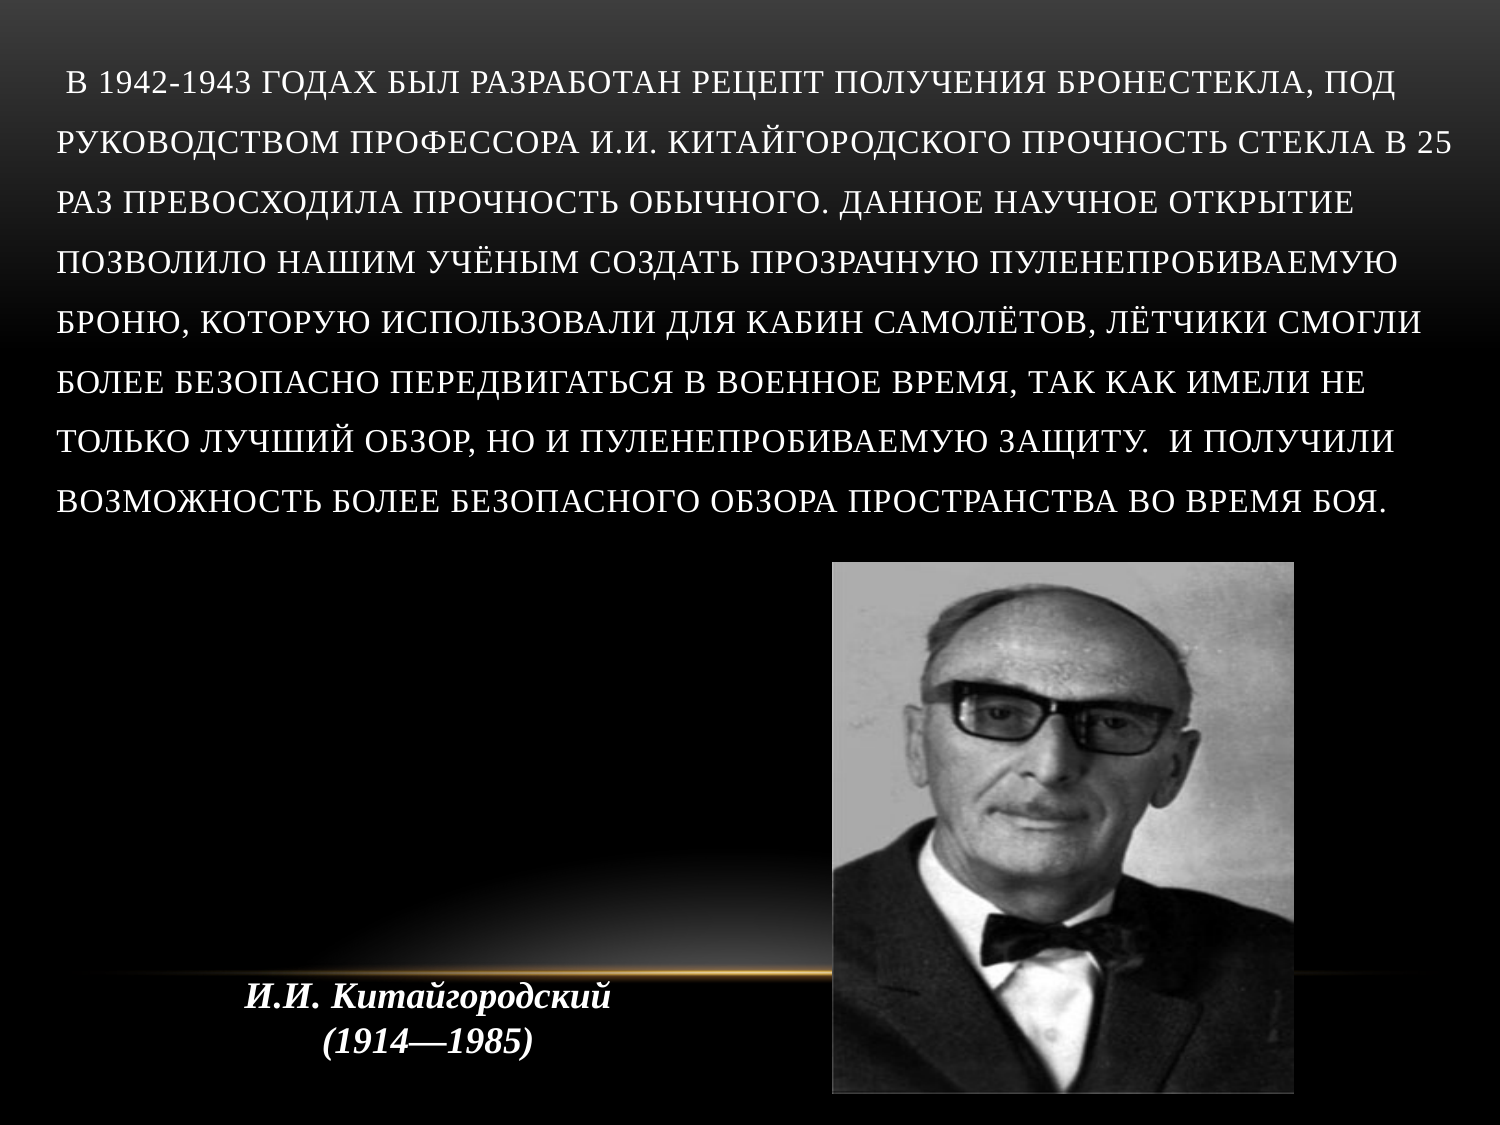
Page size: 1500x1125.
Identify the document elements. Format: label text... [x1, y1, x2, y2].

picture [0, 0, 1500, 1125]
title В 1942-1943 годах был разработан рецепт получения бронестекла, под руководством профессора И.И. Китайгородского прочность стекла в 25 раз превосходила прочность обычного. Данное научное открытие позволило нашим учёным создать прозрачную пуленепробиваемую броню, которую использовали для кабин самолётов, лётчики смогли более безопасно передвигаться в военное время, так как имели не только лучший обзор, но и пуленепробиваемую защиту. и получили возможность более безопасного обзора пространства во время боя. [41, 0, 1483, 528]
text_box И.И. Китайгородский (1914—1985) [53, 964, 803, 1069]
